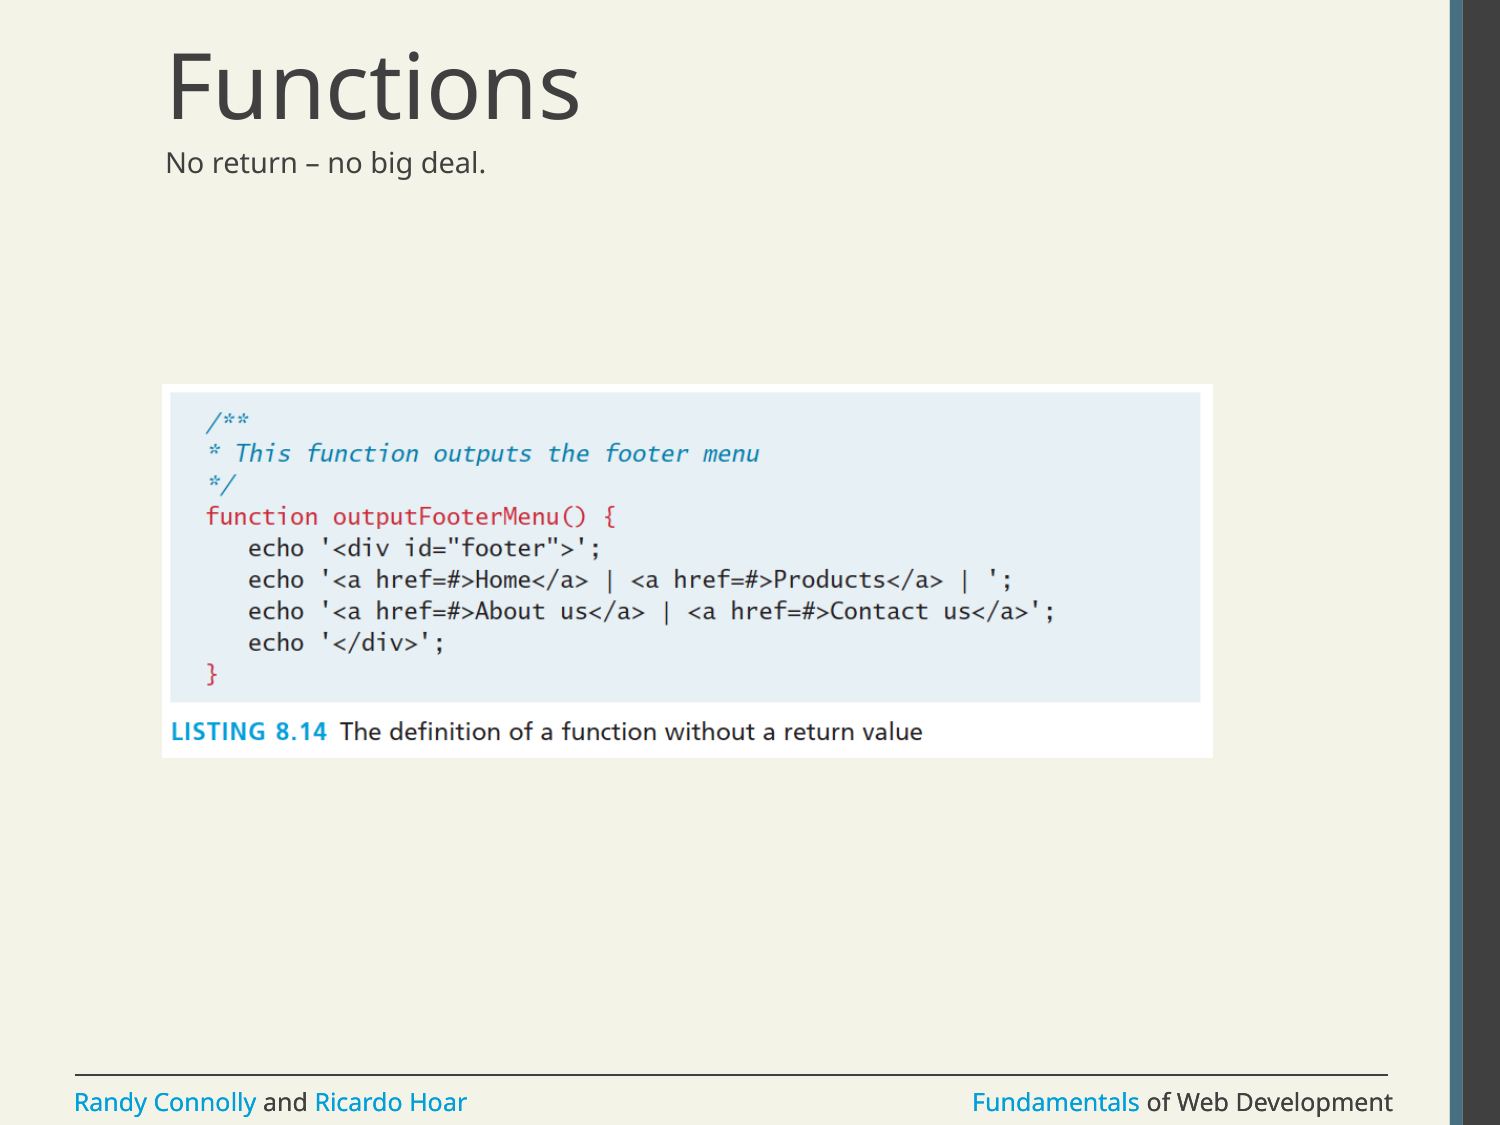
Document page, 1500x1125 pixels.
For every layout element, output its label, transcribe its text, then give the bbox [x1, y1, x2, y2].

title Functions [150, 20, 1425, 188]
list No return – no big deal. [150, 137, 1200, 188]
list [162, 199, 1213, 943]
